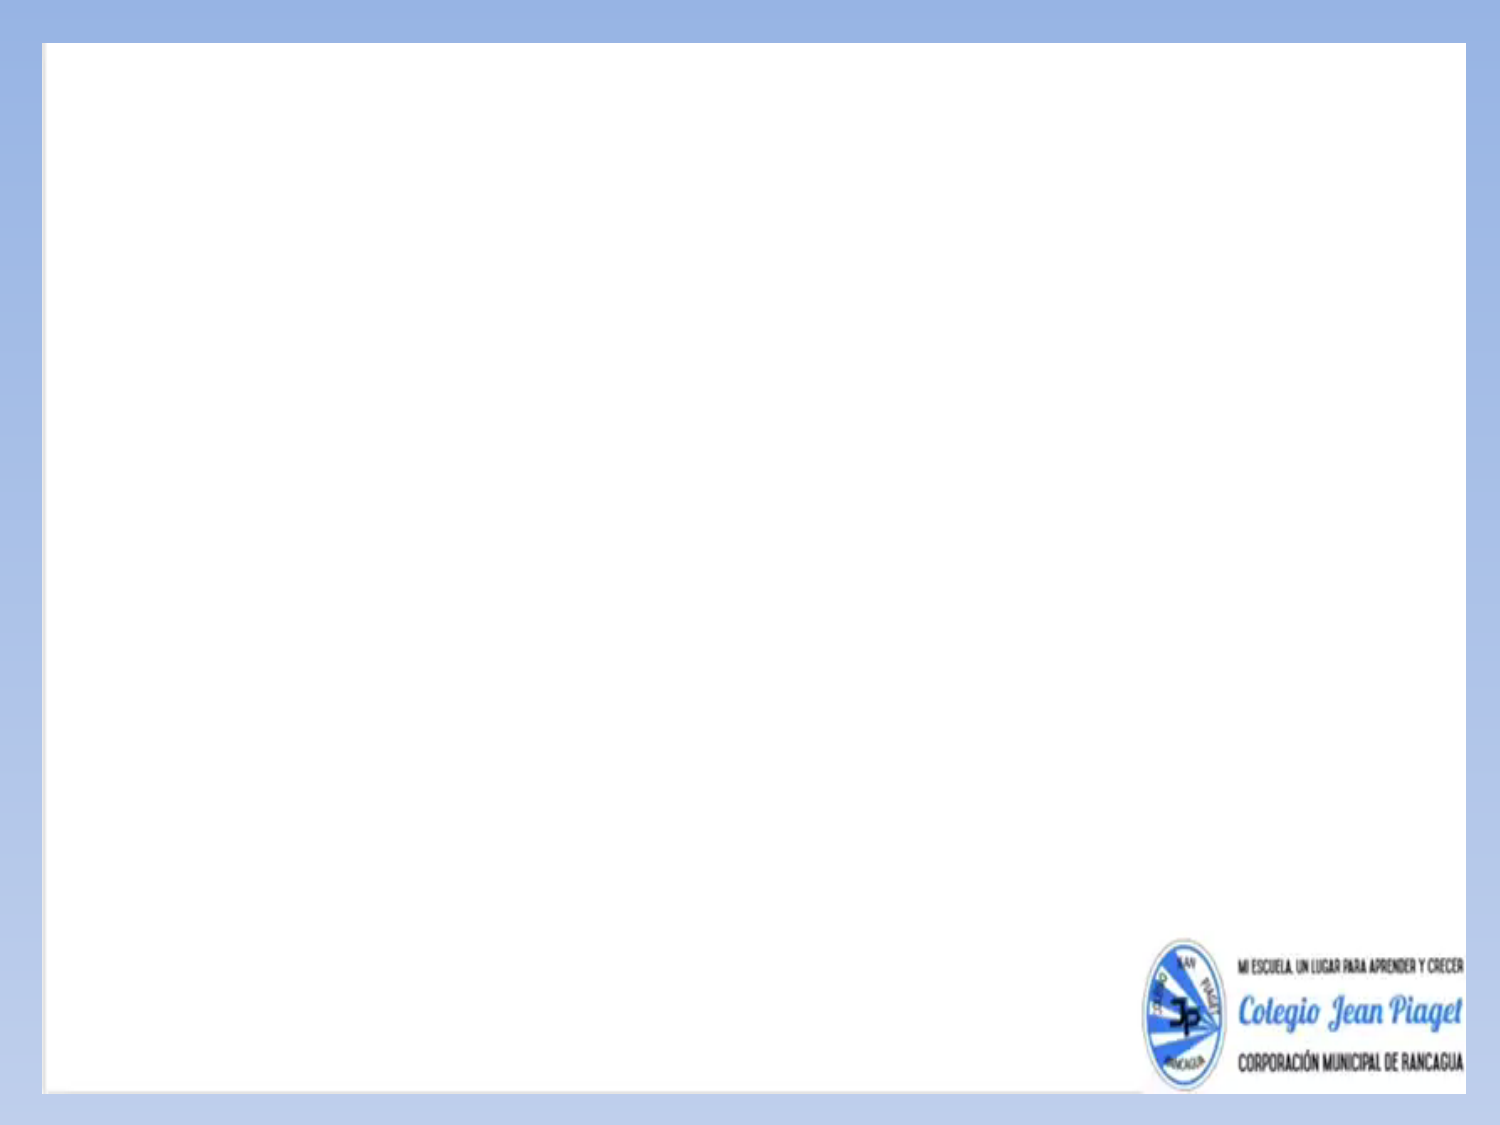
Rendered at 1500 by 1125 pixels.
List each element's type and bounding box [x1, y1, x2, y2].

text_box [41, 42, 1467, 1095]
